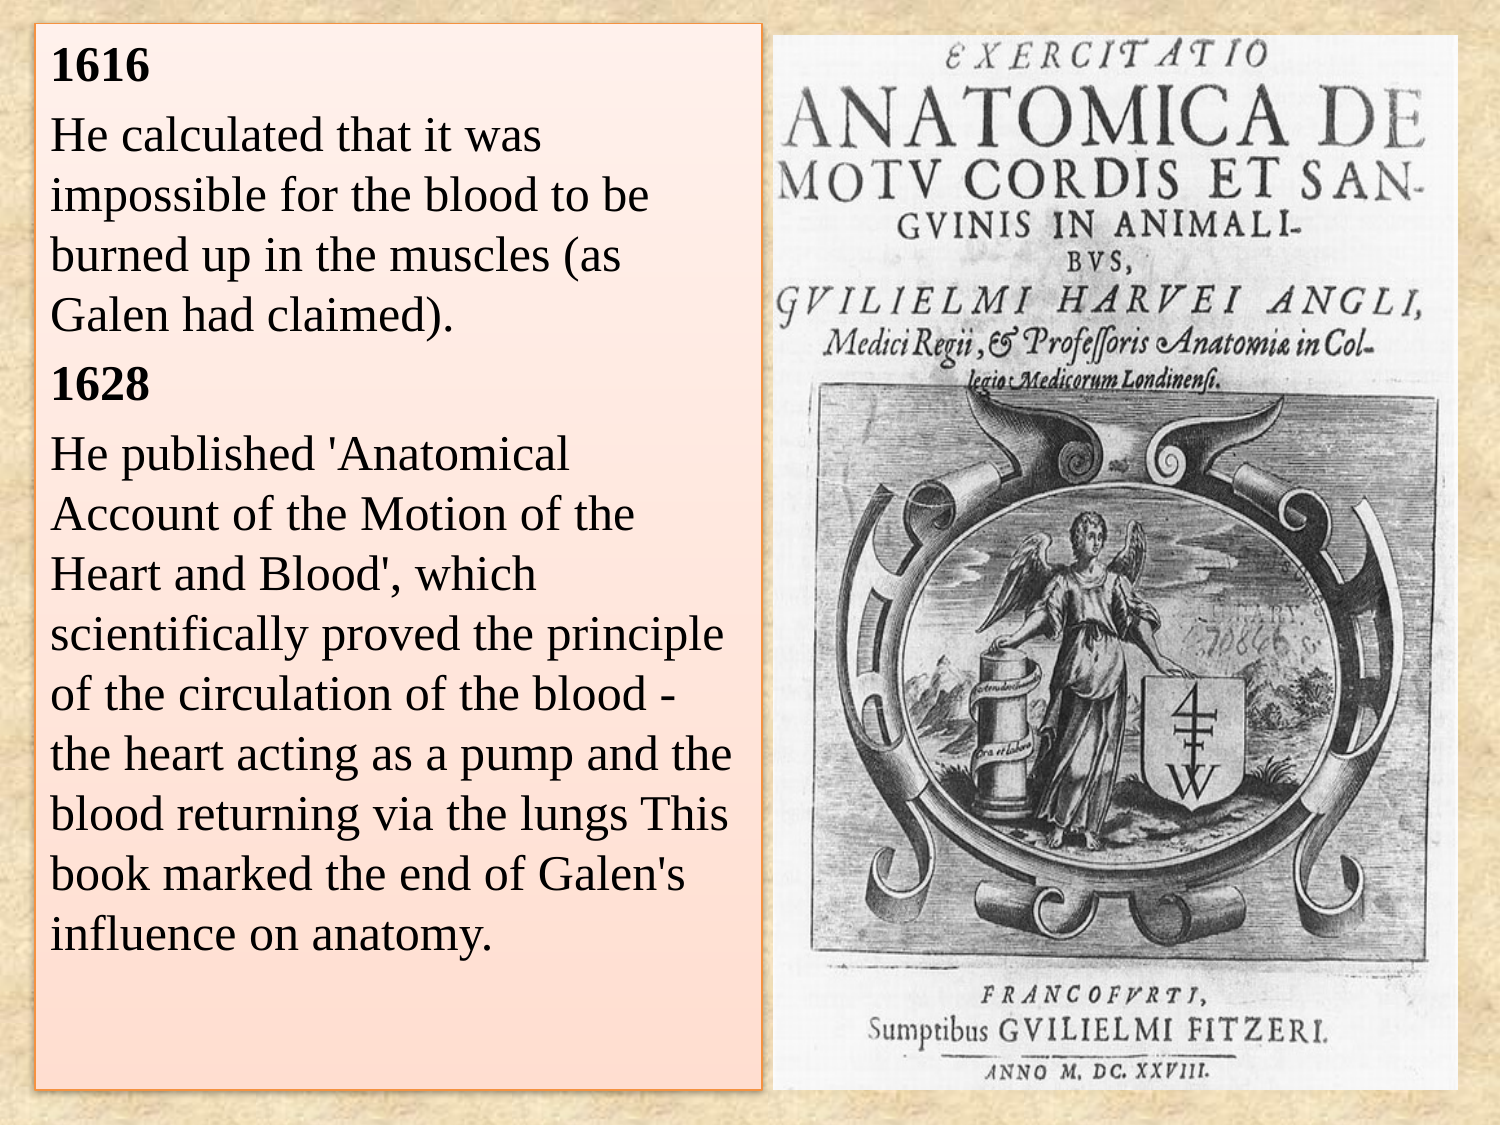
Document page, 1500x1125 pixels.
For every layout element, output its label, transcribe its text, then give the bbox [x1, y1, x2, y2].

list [773, 34, 1458, 1091]
list 1616 He calculated that it was impossible for the blood to be burned up in the muscles (as Galen had claimed). 1628 He published 'Anatomical Account of the Motion of the Heart and Blood', which scientifically proved the principle of the circulation of the blood - the heart acting as a pump and the blood returning via the lungs This book marked the end of Galen's influence on anatomy. [34, 23, 763, 1091]
picture [0, 0, 1500, 1125]
